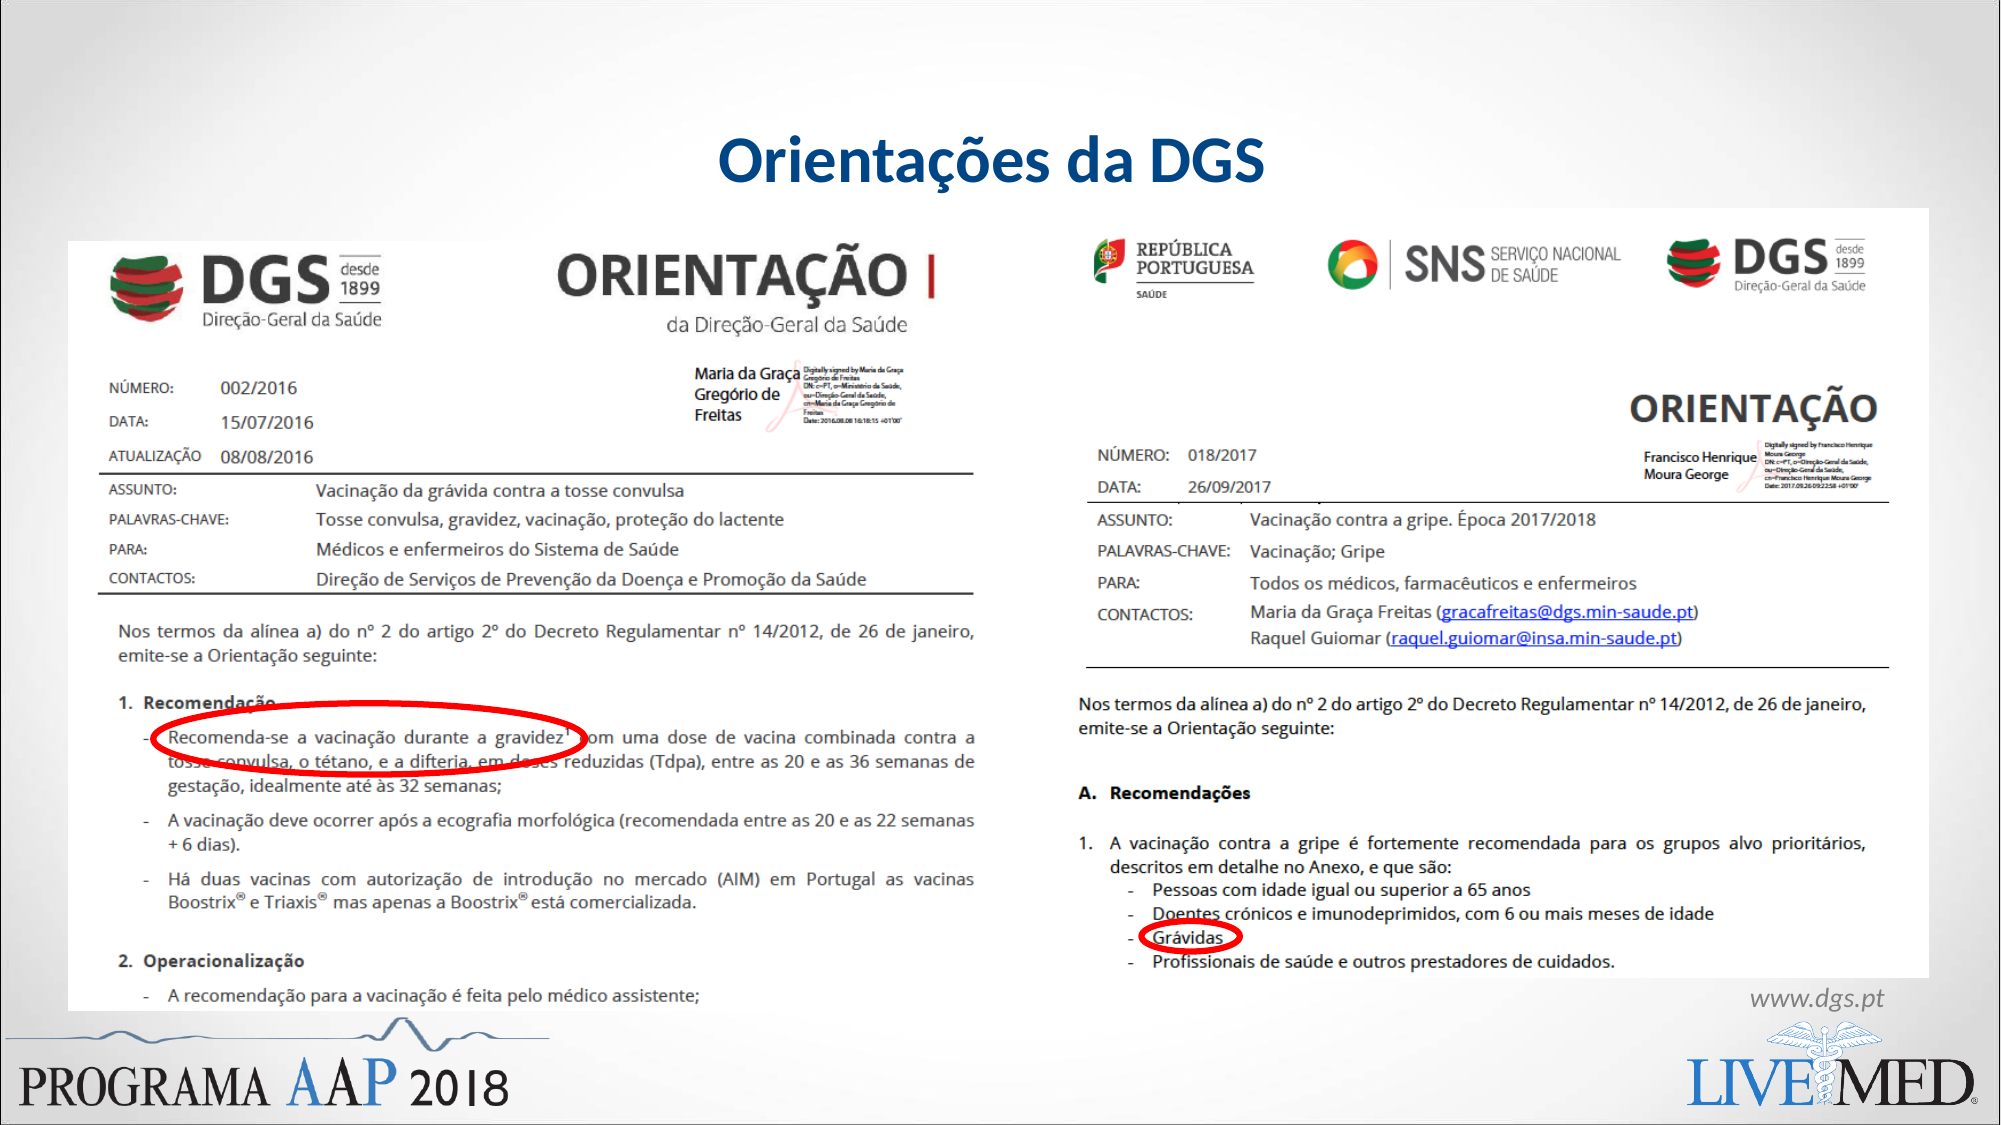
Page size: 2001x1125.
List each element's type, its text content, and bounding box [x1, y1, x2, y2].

title Orientações da DGS [99, 106, 1900, 206]
list www.dgs.pt [0, 972, 1900, 1022]
picture [0, 0, 2001, 1125]
